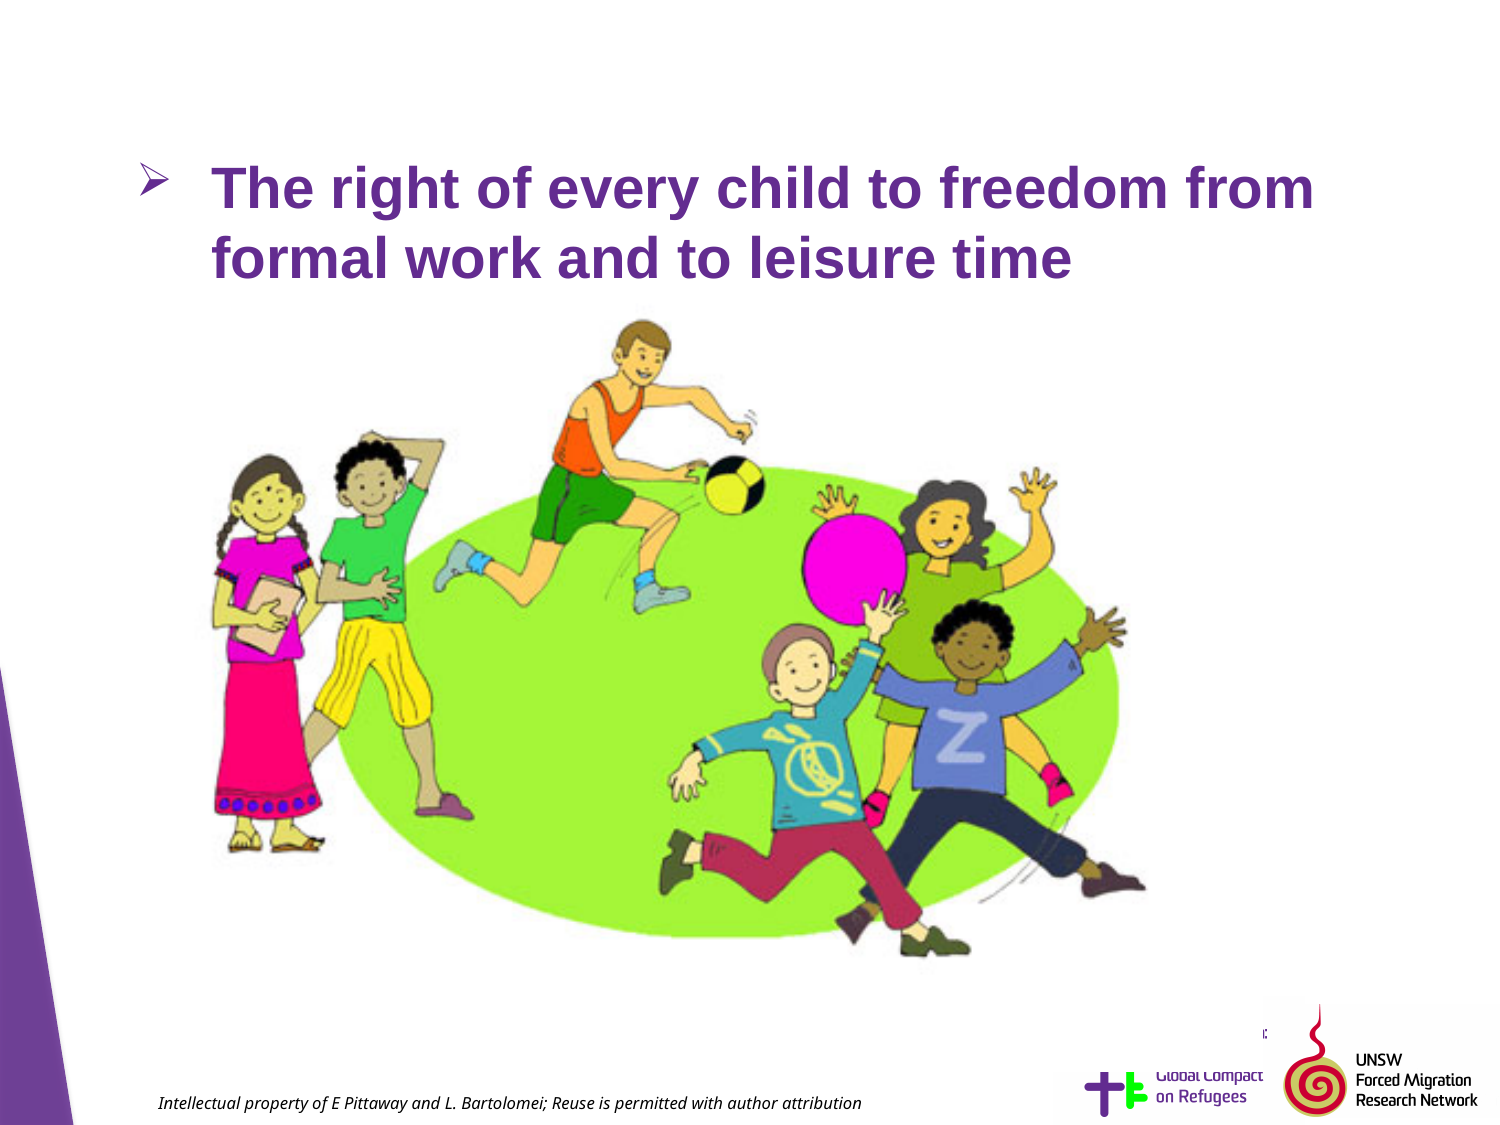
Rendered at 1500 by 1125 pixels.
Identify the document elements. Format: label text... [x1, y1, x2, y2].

list The right of every child to freedom from formal work and to leisure time [121, 142, 1400, 877]
picture [159, 268, 1500, 1125]
